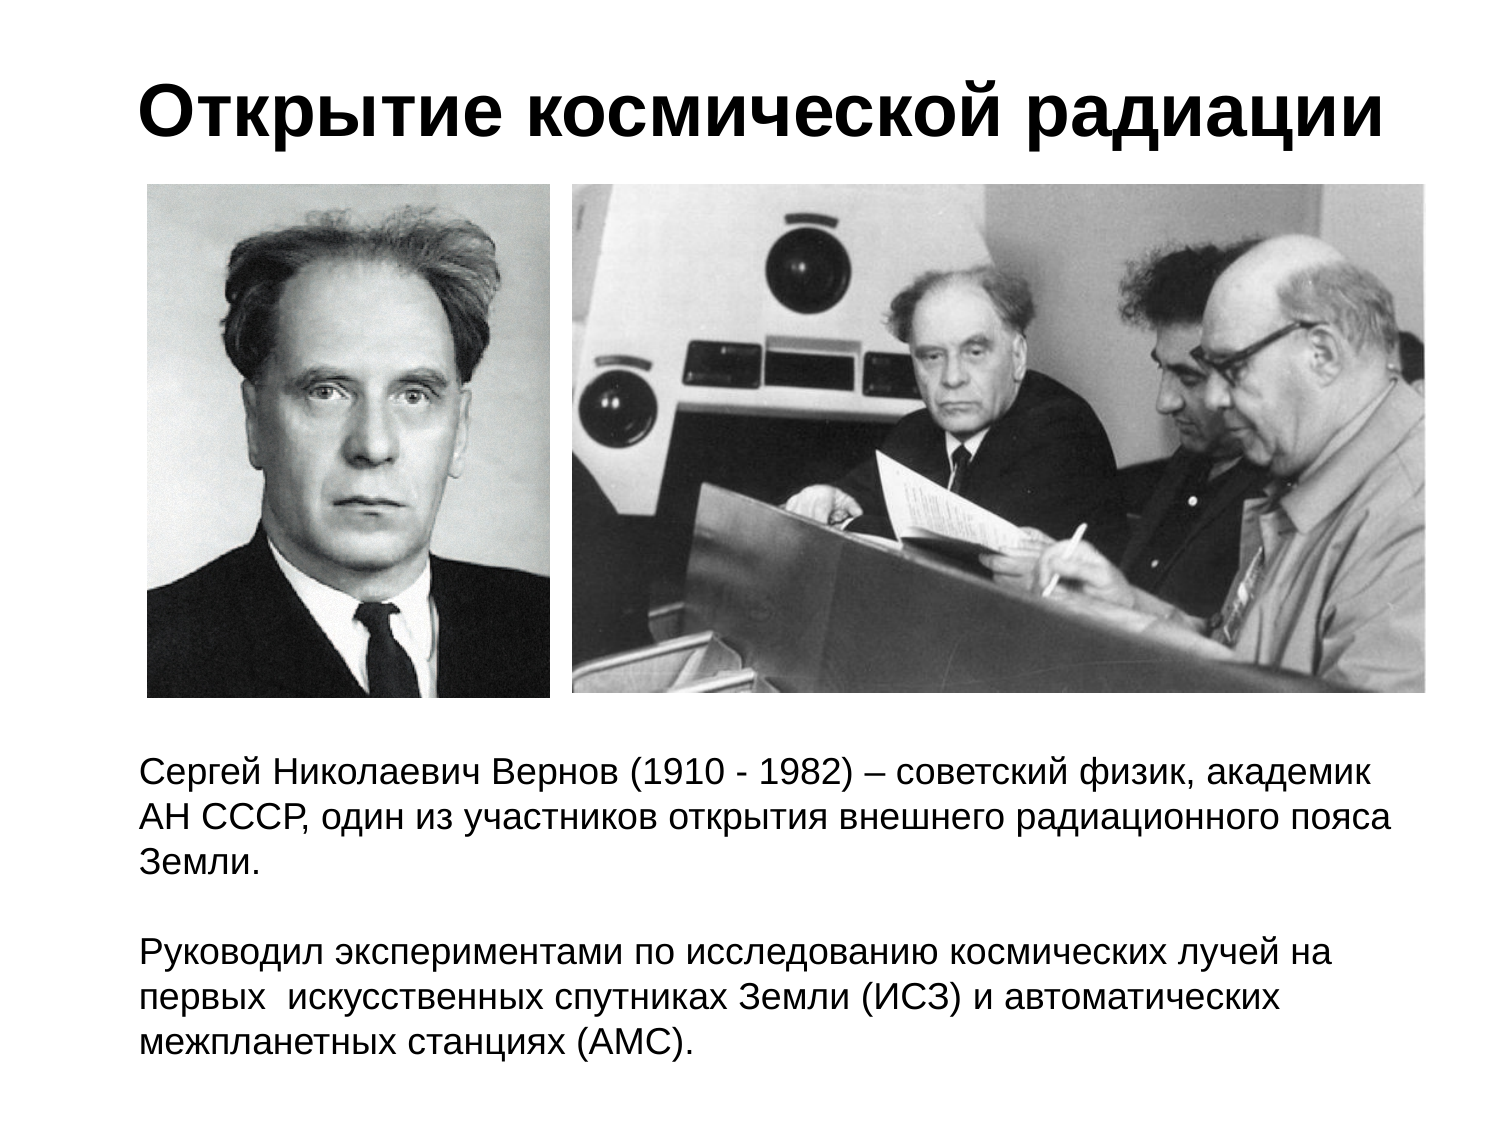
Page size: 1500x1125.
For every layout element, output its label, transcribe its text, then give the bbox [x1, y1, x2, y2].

picture [147, 184, 550, 698]
text_box Открытие космической радиации [53, 54, 1471, 160]
picture [572, 184, 1427, 693]
text_box Сергей Николаевич Вернов (1910 - 1982) – советский физик, академик АН СССР, один из участников открытия внешнего радиационного пояса Земли. Руководил экспериментами по исследованию космических лучей на первых искусственных спутниках Земли (ИСЗ) и автоматических межпланетных станциях (АМС). [123, 739, 1412, 1070]
